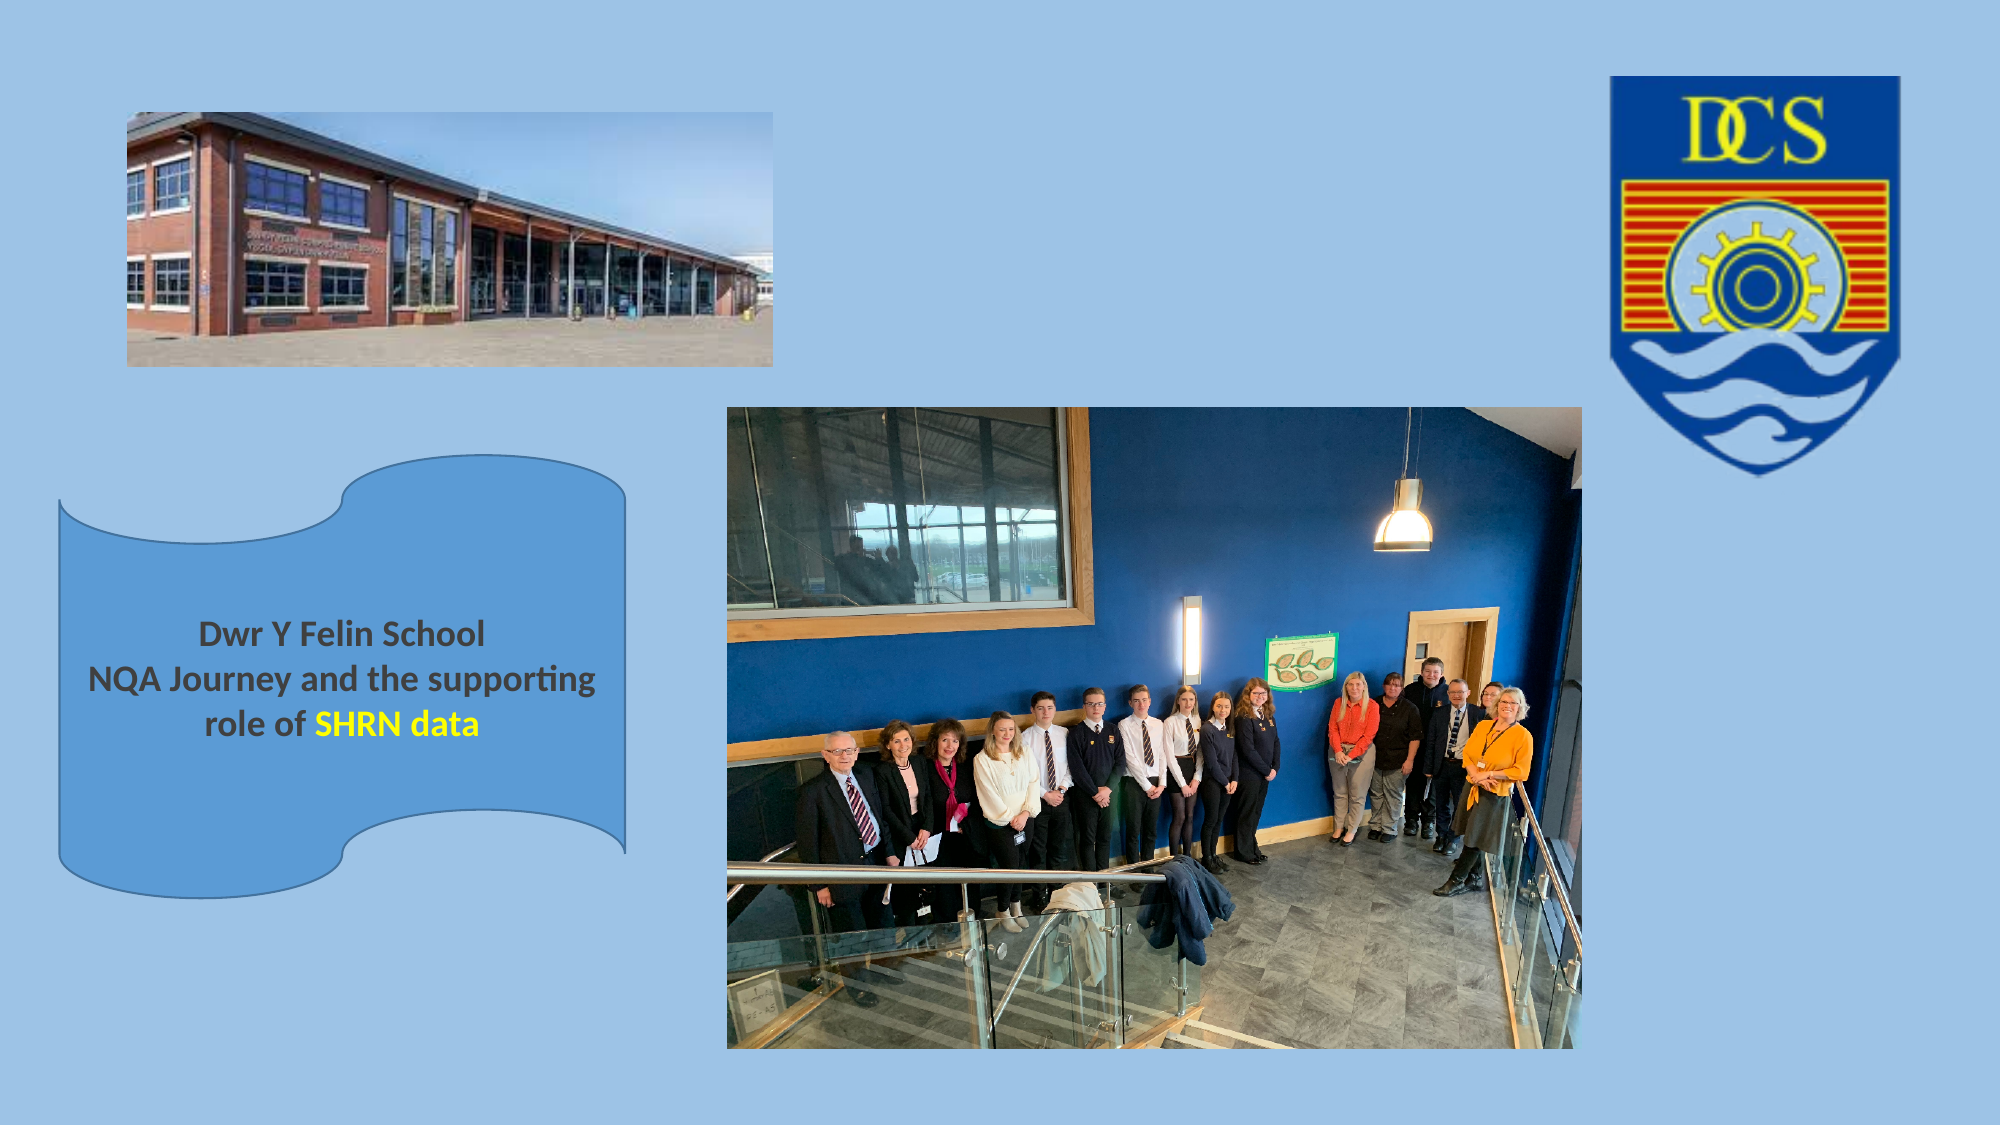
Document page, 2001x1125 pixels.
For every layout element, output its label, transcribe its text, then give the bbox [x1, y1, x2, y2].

picture [727, 76, 1937, 1050]
picture [127, 112, 773, 367]
text_box Dwr Y Felin School NQA Journey and the supporting role of SHRN data [58, 454, 627, 900]
